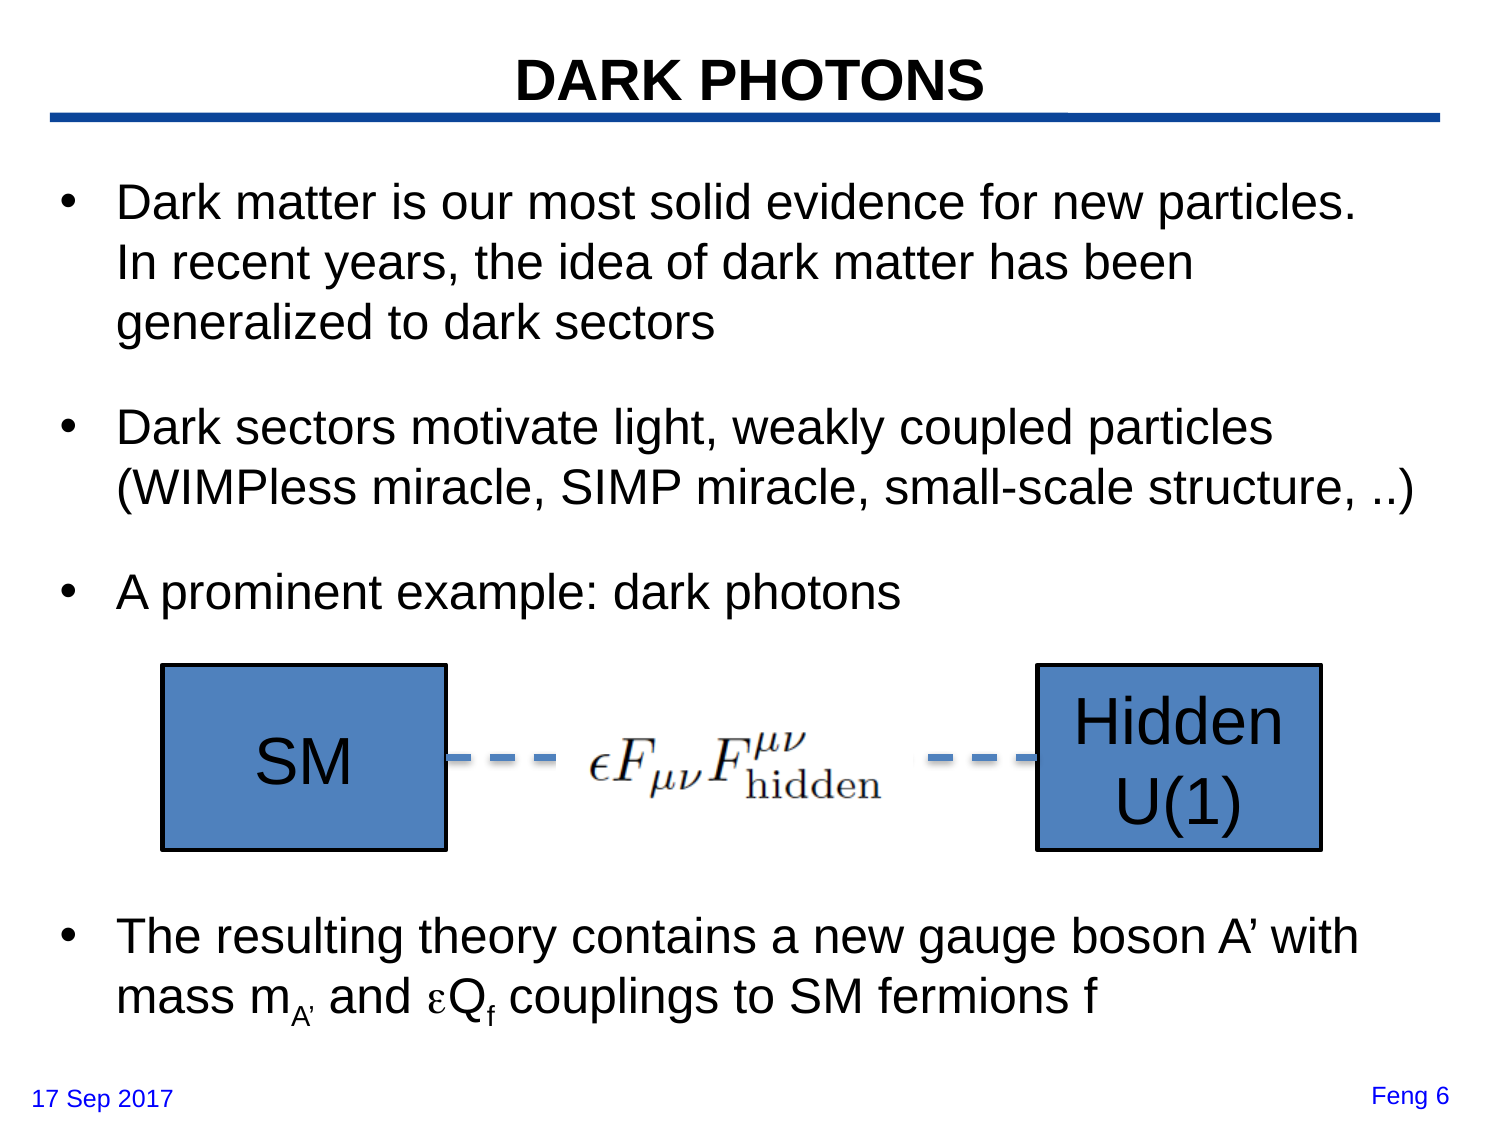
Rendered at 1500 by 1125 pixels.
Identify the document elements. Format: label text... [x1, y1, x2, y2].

text_box Hidden U(1) [1037, 664, 1321, 850]
picture [555, 715, 913, 813]
text_box SM [162, 664, 446, 850]
title DARK PHOTONS [112, 17, 1388, 138]
list Dark matter is our most solid evidence for new particles. In recent years, the idea of dark matter has been generalized to dark sectors Dark sectors motivate light, weakly coupled particles (WIMPless miracle, SIMP miracle, small-scale structure, ..) A prominent example: dark photons The resulting theory contains a new gauge boson A’ with mass mA’ and eQf couplings to SM fermions f [44, 162, 1438, 1075]
